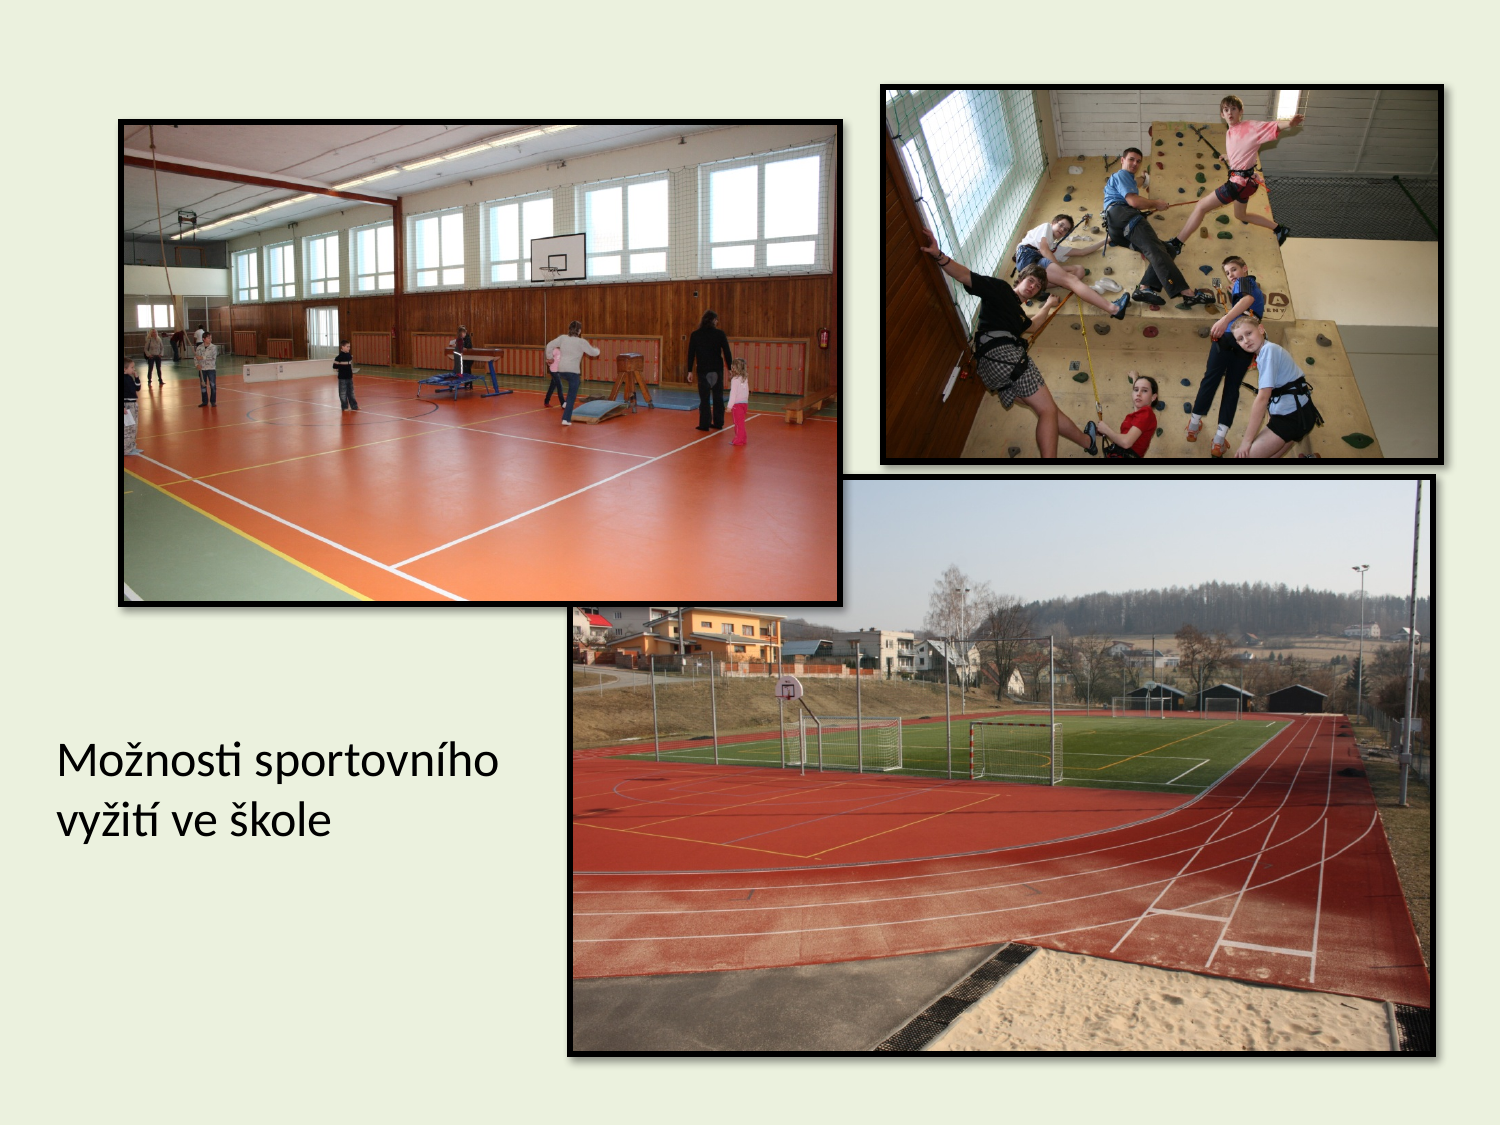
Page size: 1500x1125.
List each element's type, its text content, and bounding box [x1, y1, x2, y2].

picture [123, 125, 1430, 1052]
text_box Možnosti sportovního vyžití ve škole [41, 718, 550, 854]
picture [885, 89, 1438, 459]
